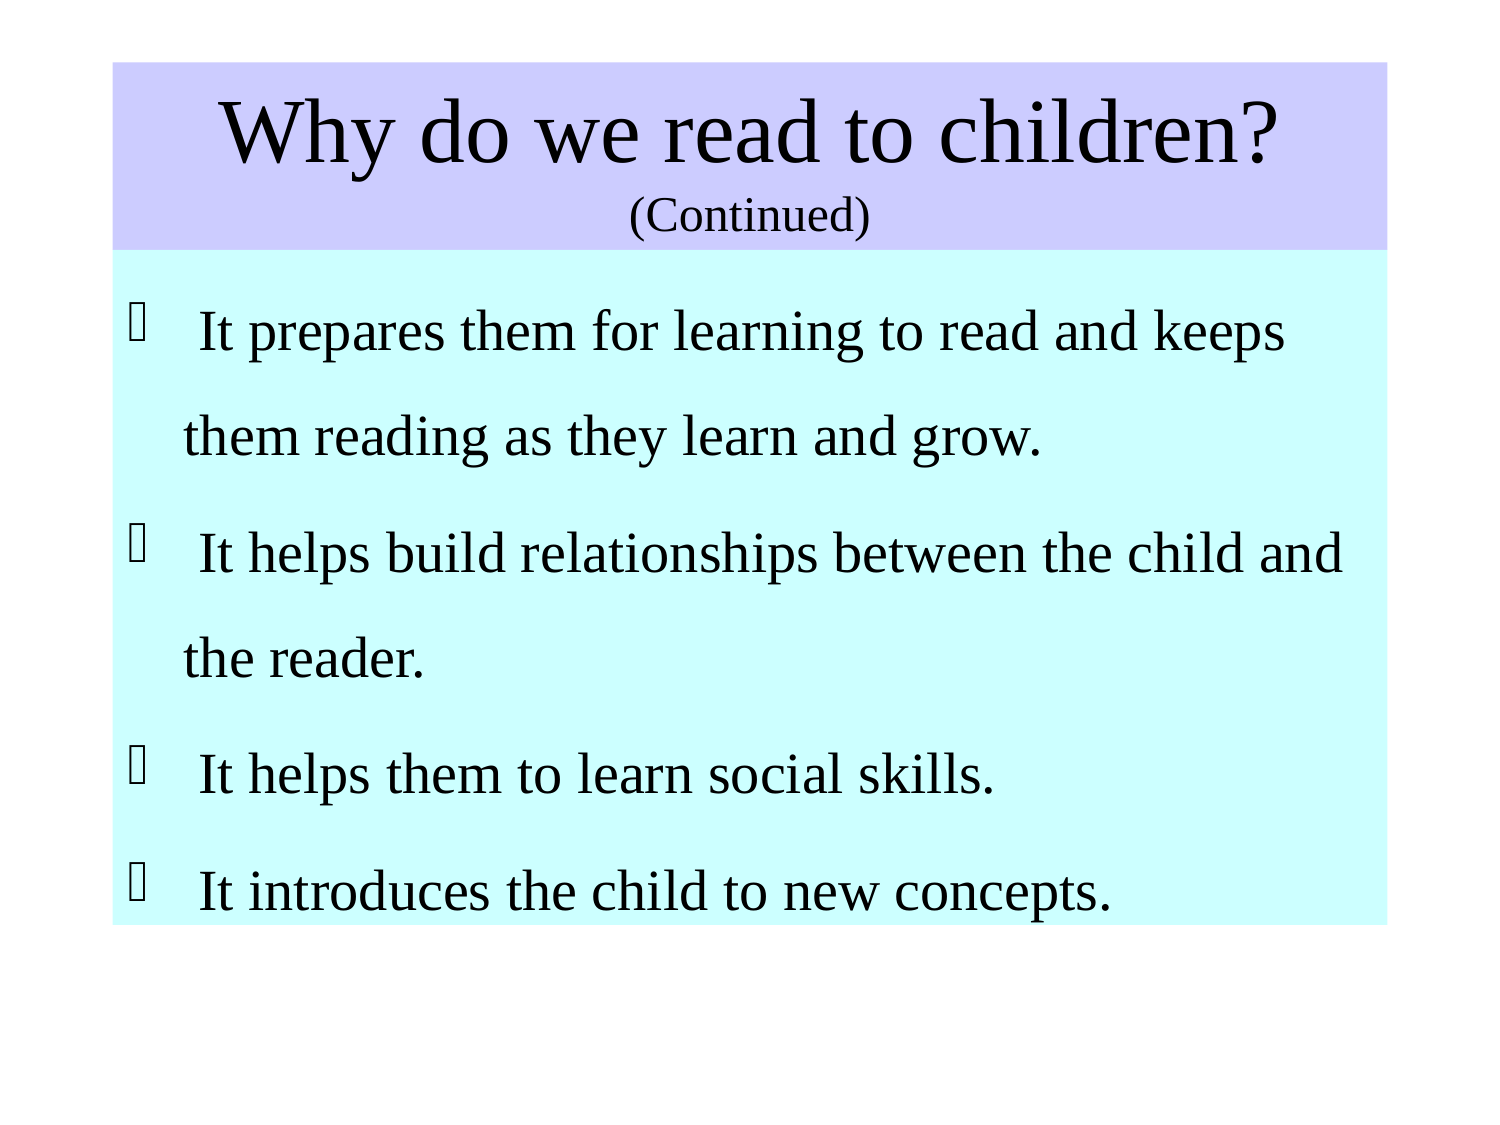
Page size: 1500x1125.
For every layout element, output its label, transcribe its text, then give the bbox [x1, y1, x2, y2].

title Why do we read to children? (Continued) [112, 62, 1388, 249]
list It prepares them for learning to read and keeps them reading as they learn and grow. It helps build relationships between the child and the reader. It helps them to learn social skills. It introduces the child to new concepts. [112, 249, 1388, 925]
